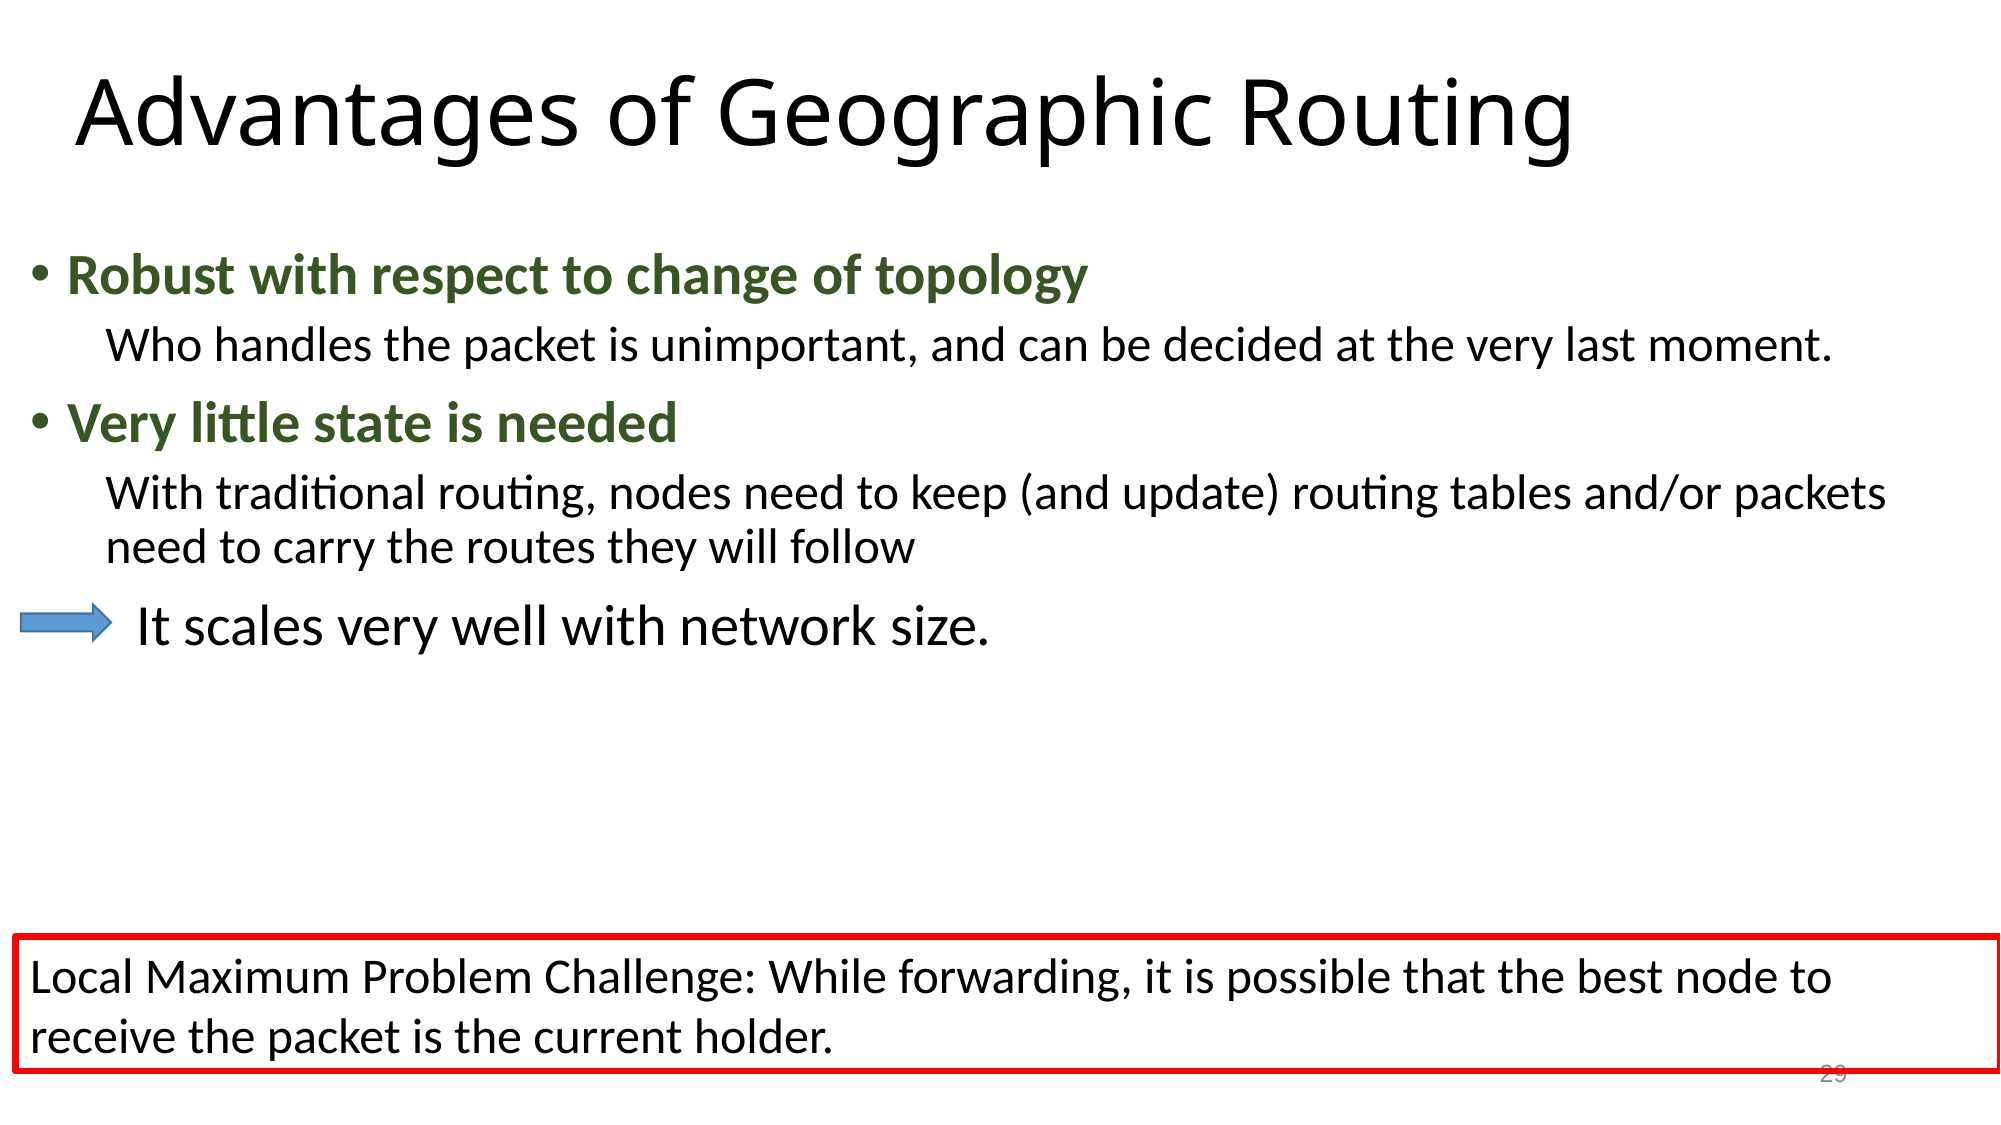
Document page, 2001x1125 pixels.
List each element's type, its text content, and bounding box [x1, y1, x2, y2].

slide_number 29 [1412, 1072, 1863, 1103]
title Advantages of Geographic Routing [60, 6, 1794, 225]
text_box [19, 602, 113, 643]
list Robust with respect to change of topology Who handles the packet is unimportant, and can be decided at the very last moment. Very little state is needed With traditional routing, nodes need to keep (and update) routing tables and/or packets need to carry the routes they will follow It scales very well with network size. [15, 236, 2000, 936]
text_box Local Maximum Problem Challenge: While forwarding, it is possible that the best node to receive the packet is the current holder. [15, 936, 2000, 1072]
